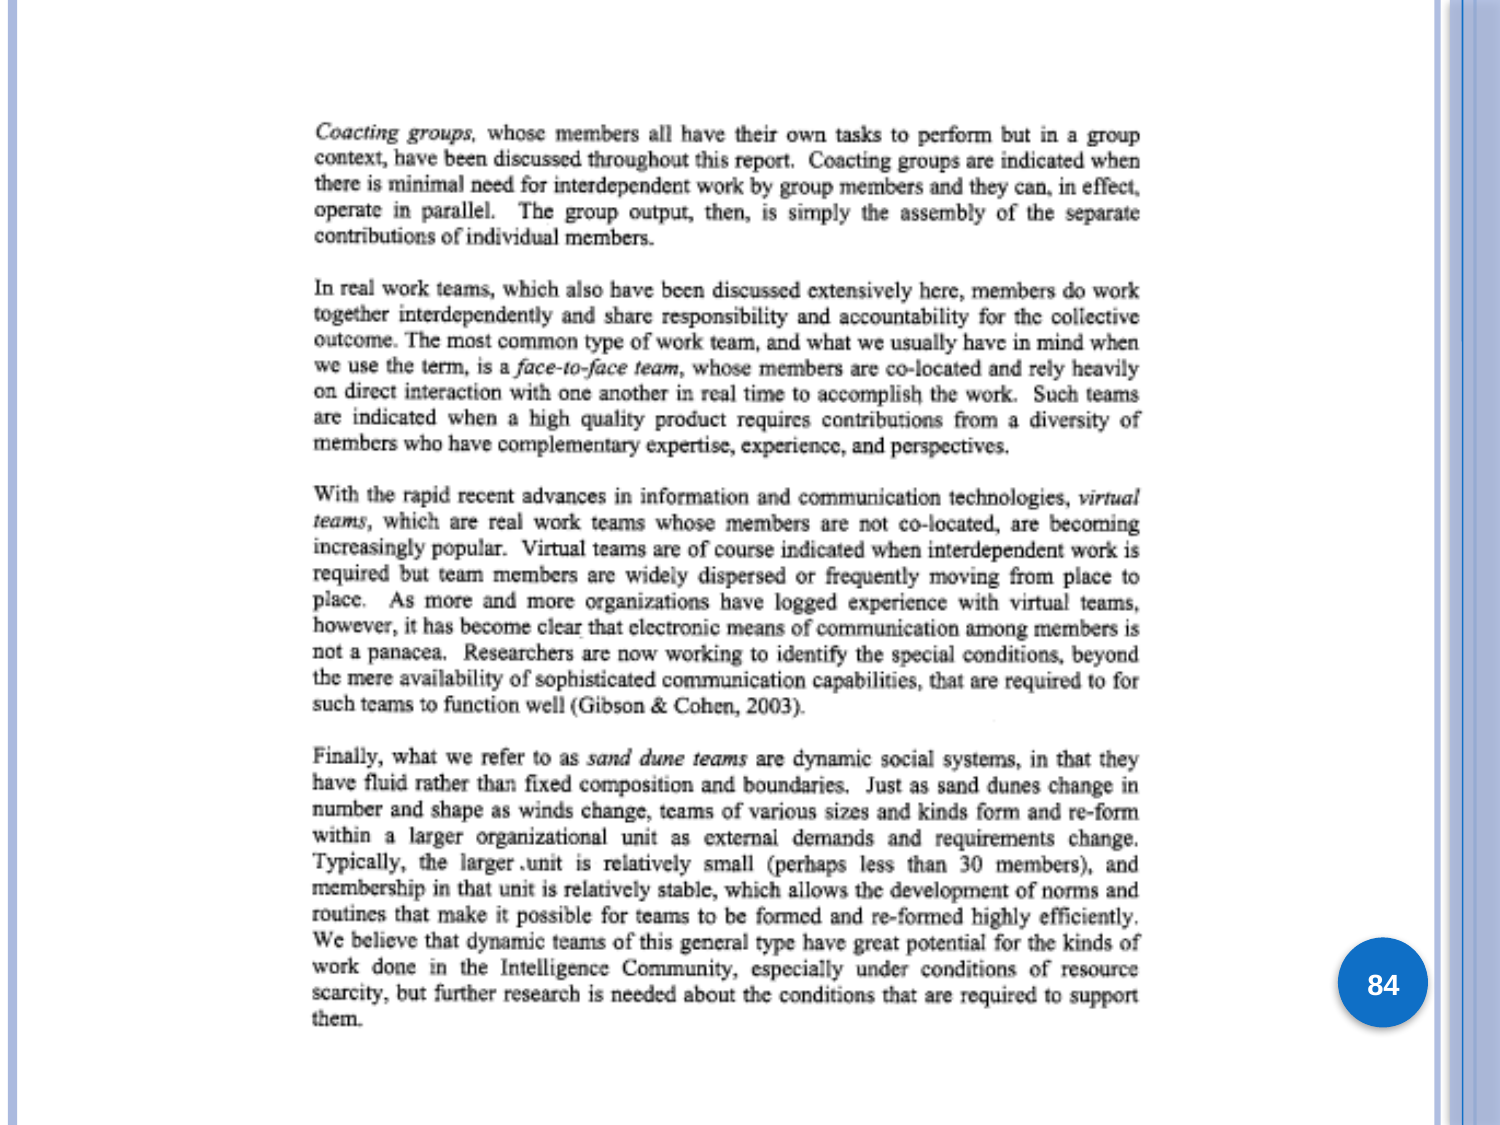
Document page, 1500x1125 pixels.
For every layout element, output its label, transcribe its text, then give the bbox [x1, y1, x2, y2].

picture [299, 111, 1162, 1056]
slide_number 84 [1333, 940, 1434, 1027]
